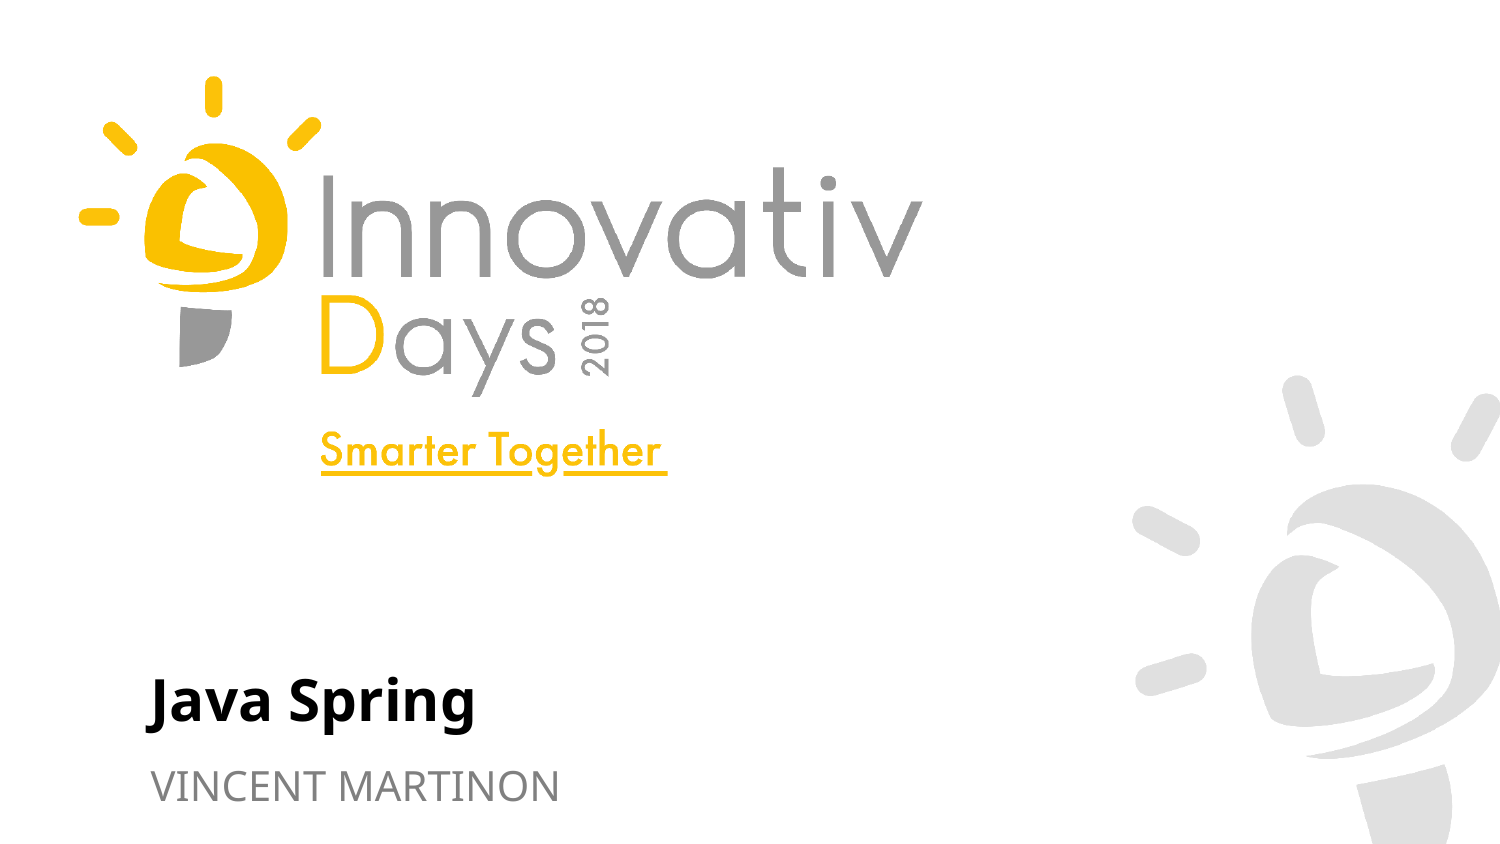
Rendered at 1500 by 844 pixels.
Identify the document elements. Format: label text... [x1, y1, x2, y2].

subtitle Vincent MARTINON [135, 752, 1376, 844]
picture [0, 0, 1500, 844]
title Java Spring [135, 583, 1376, 741]
